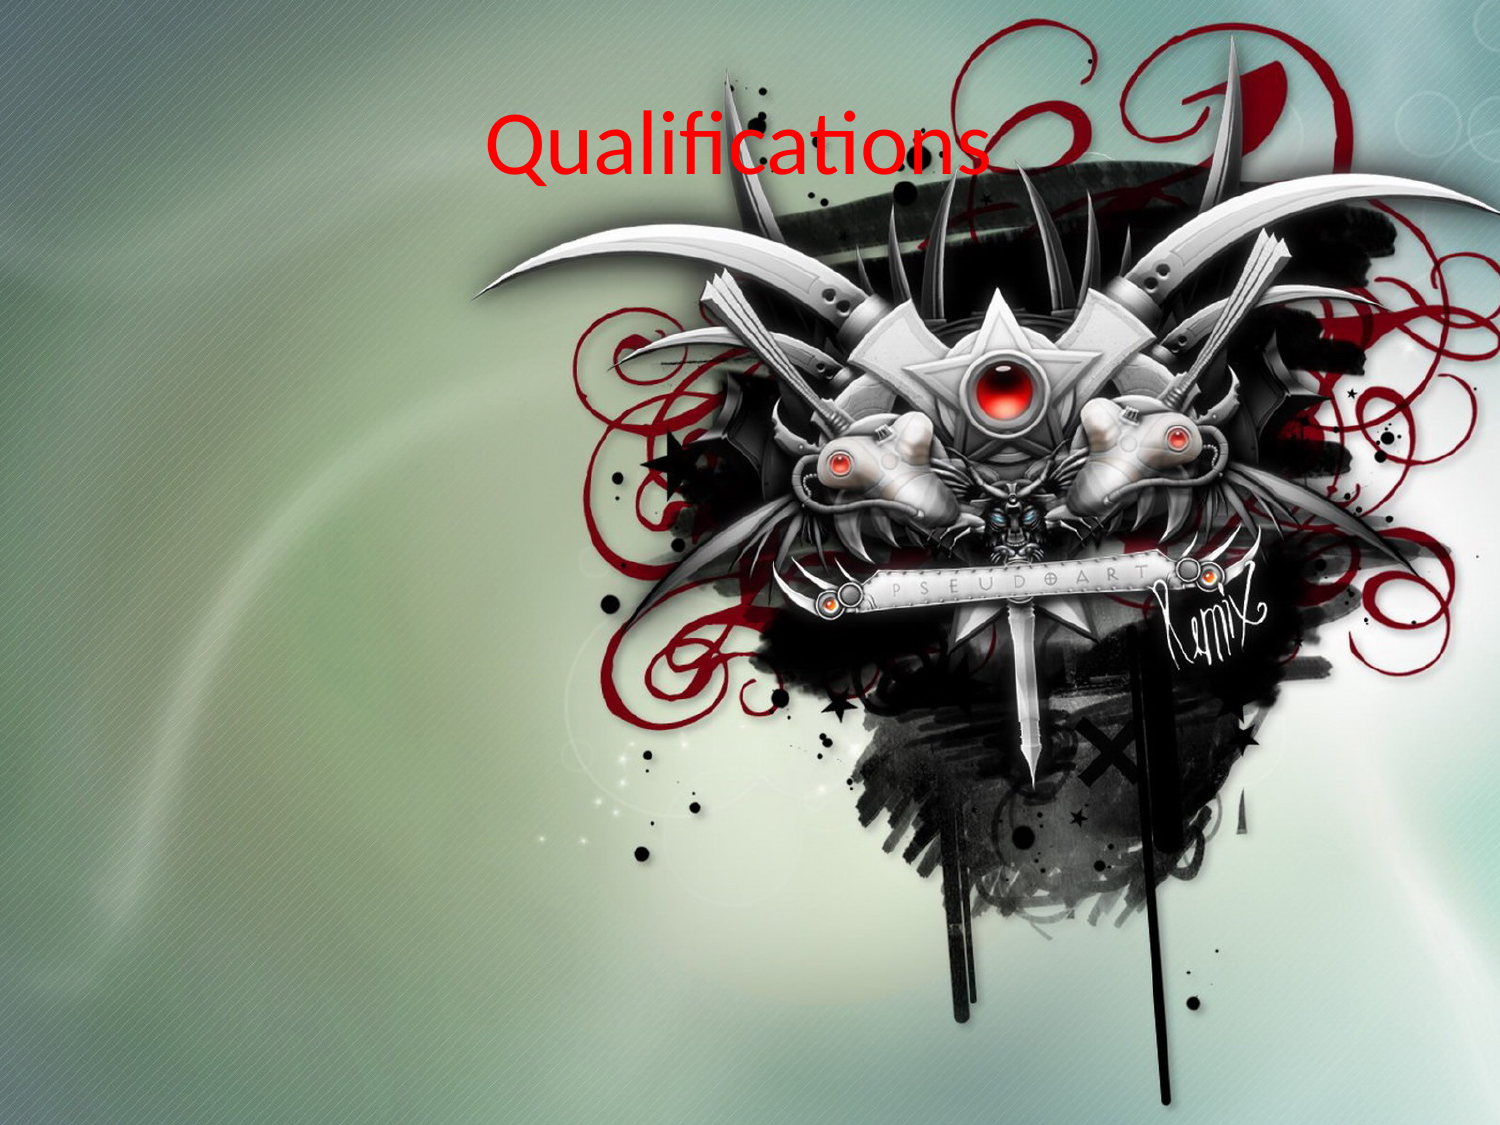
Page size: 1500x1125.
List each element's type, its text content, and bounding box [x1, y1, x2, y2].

picture [0, 0, 1500, 1125]
title Qualifications [75, 44, 1424, 231]
